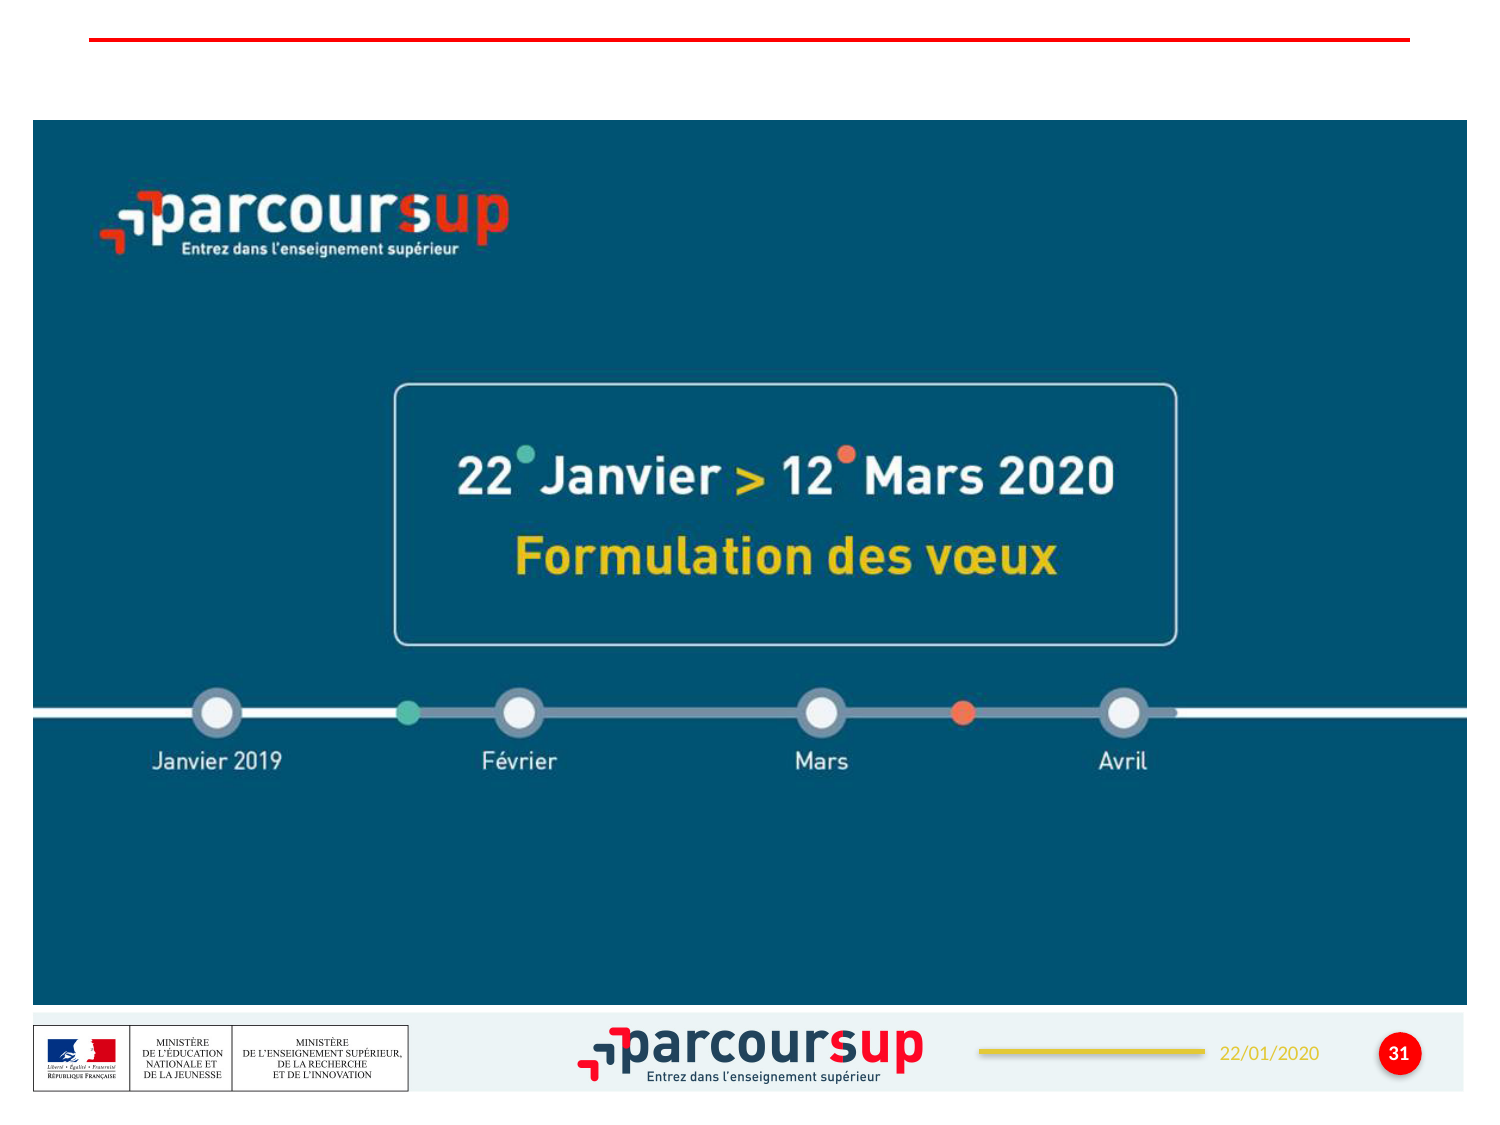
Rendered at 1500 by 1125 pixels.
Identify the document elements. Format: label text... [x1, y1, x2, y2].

slide_number 31 [1368, 1031, 1430, 1074]
picture [0, 0, 1499, 1124]
